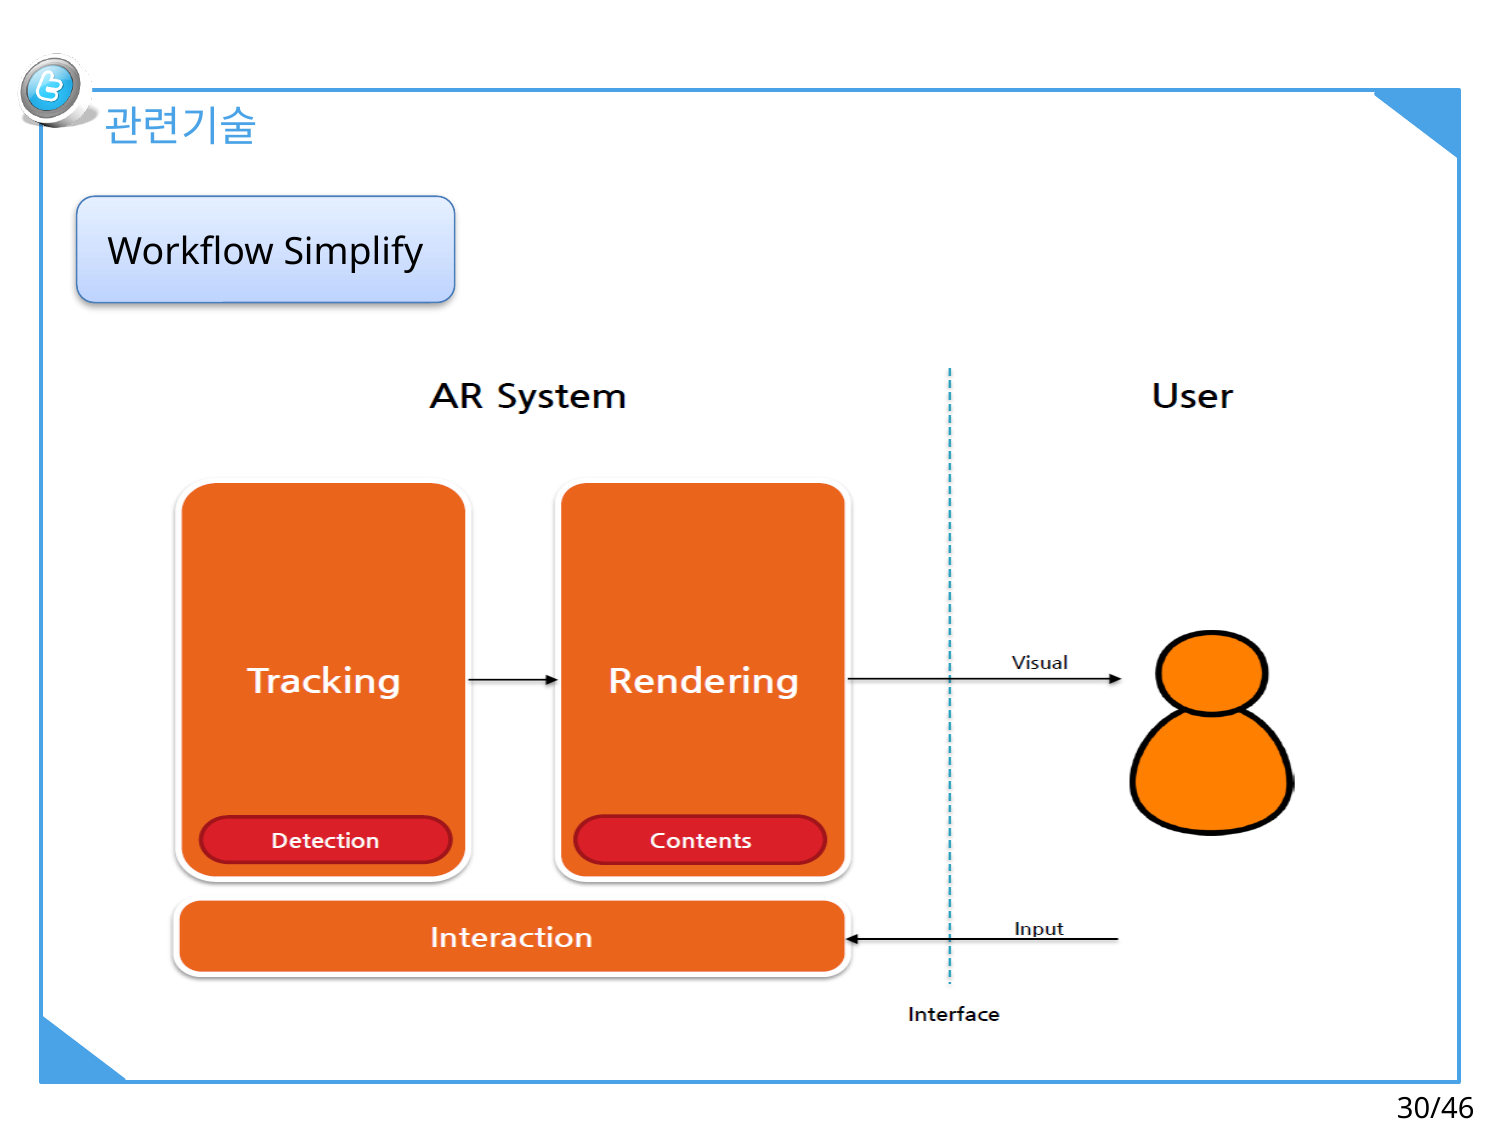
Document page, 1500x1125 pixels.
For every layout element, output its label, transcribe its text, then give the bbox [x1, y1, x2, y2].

text_box Workflow Simplify [75, 195, 456, 304]
text_box [1374, 91, 1461, 159]
text_box 관련기술 [89, 92, 274, 157]
text_box [39, 88, 1461, 1084]
picture [17, 48, 100, 132]
text_box 30/46 [1382, 1082, 1500, 1125]
picture [135, 335, 1341, 1048]
text_box [39, 1015, 126, 1083]
